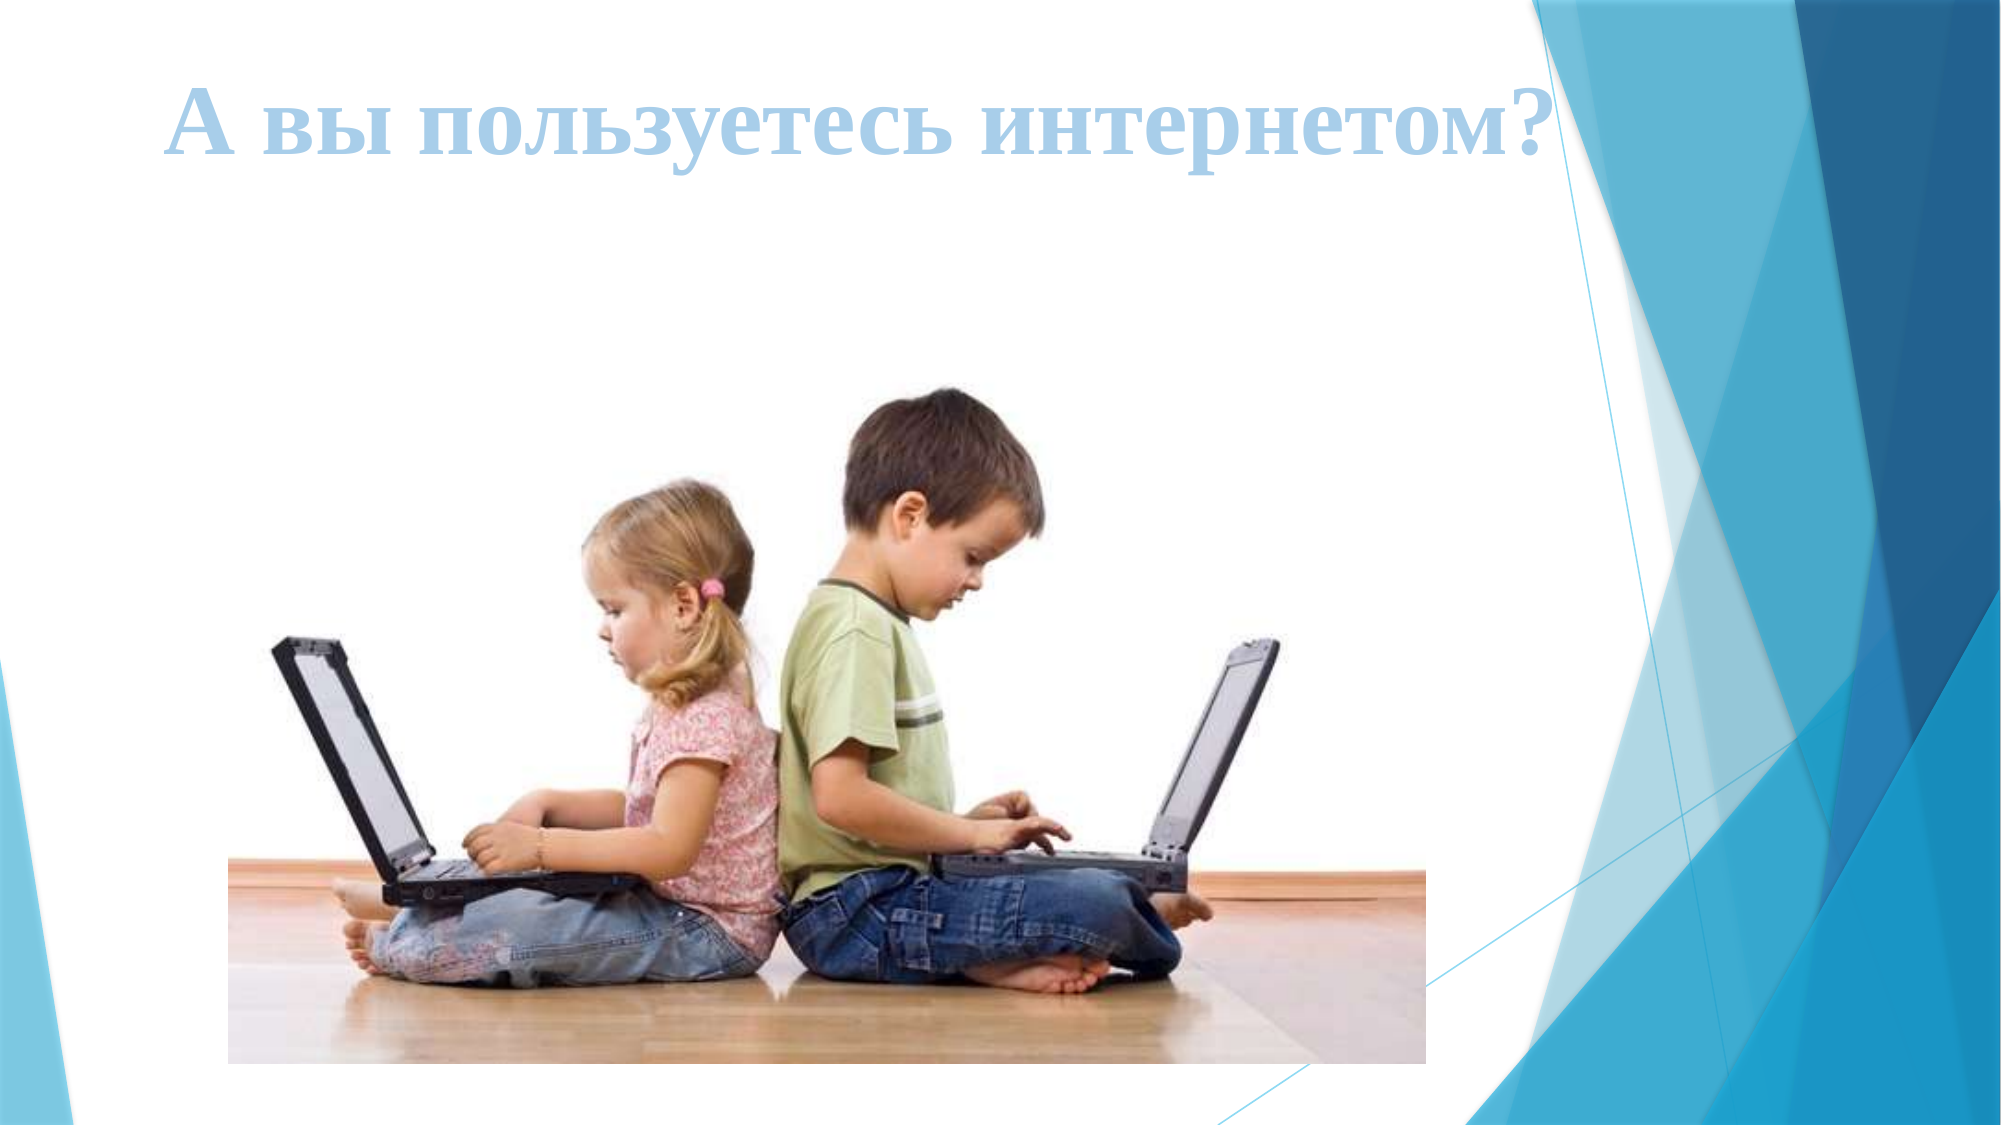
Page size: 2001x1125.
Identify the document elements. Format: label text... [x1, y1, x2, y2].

picture [228, 265, 1427, 1065]
text_box А вы пользуетесь интернетом? [27, 46, 1696, 182]
